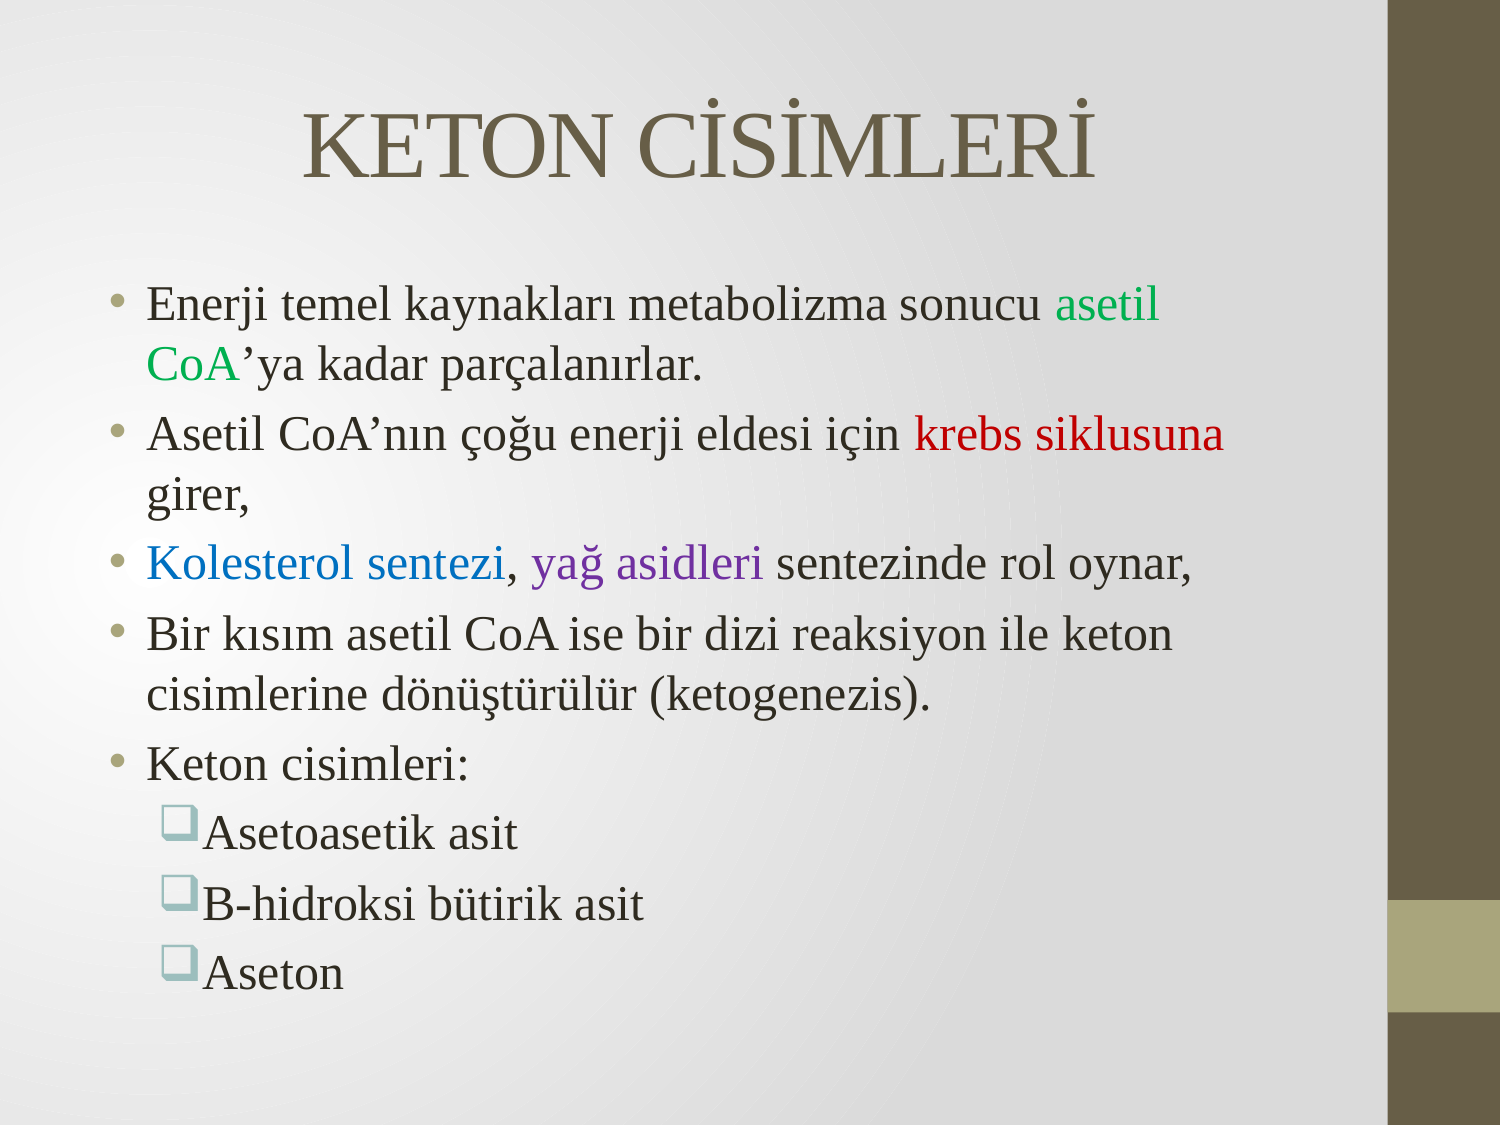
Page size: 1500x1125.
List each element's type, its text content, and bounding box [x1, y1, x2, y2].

list Enerji temel kaynakları metabolizma sonucu asetil CoA’ya kadar parçalanırlar. Asetil CoA’nın çoğu enerji eldesi için krebs siklusuna girer, Kolesterol sentezi, yağ asidleri sentezinde rol oynar, Bir kısım asetil CoA ise bir dizi reaksiyon ile keton cisimlerine dönüştürülür (ketogenezis). Keton cisimleri: Asetoasetik asit Β-hidroksi bütirik asit Aseton [75, 262, 1325, 1050]
title KETON CİSİMLERİ [75, 45, 1325, 233]
